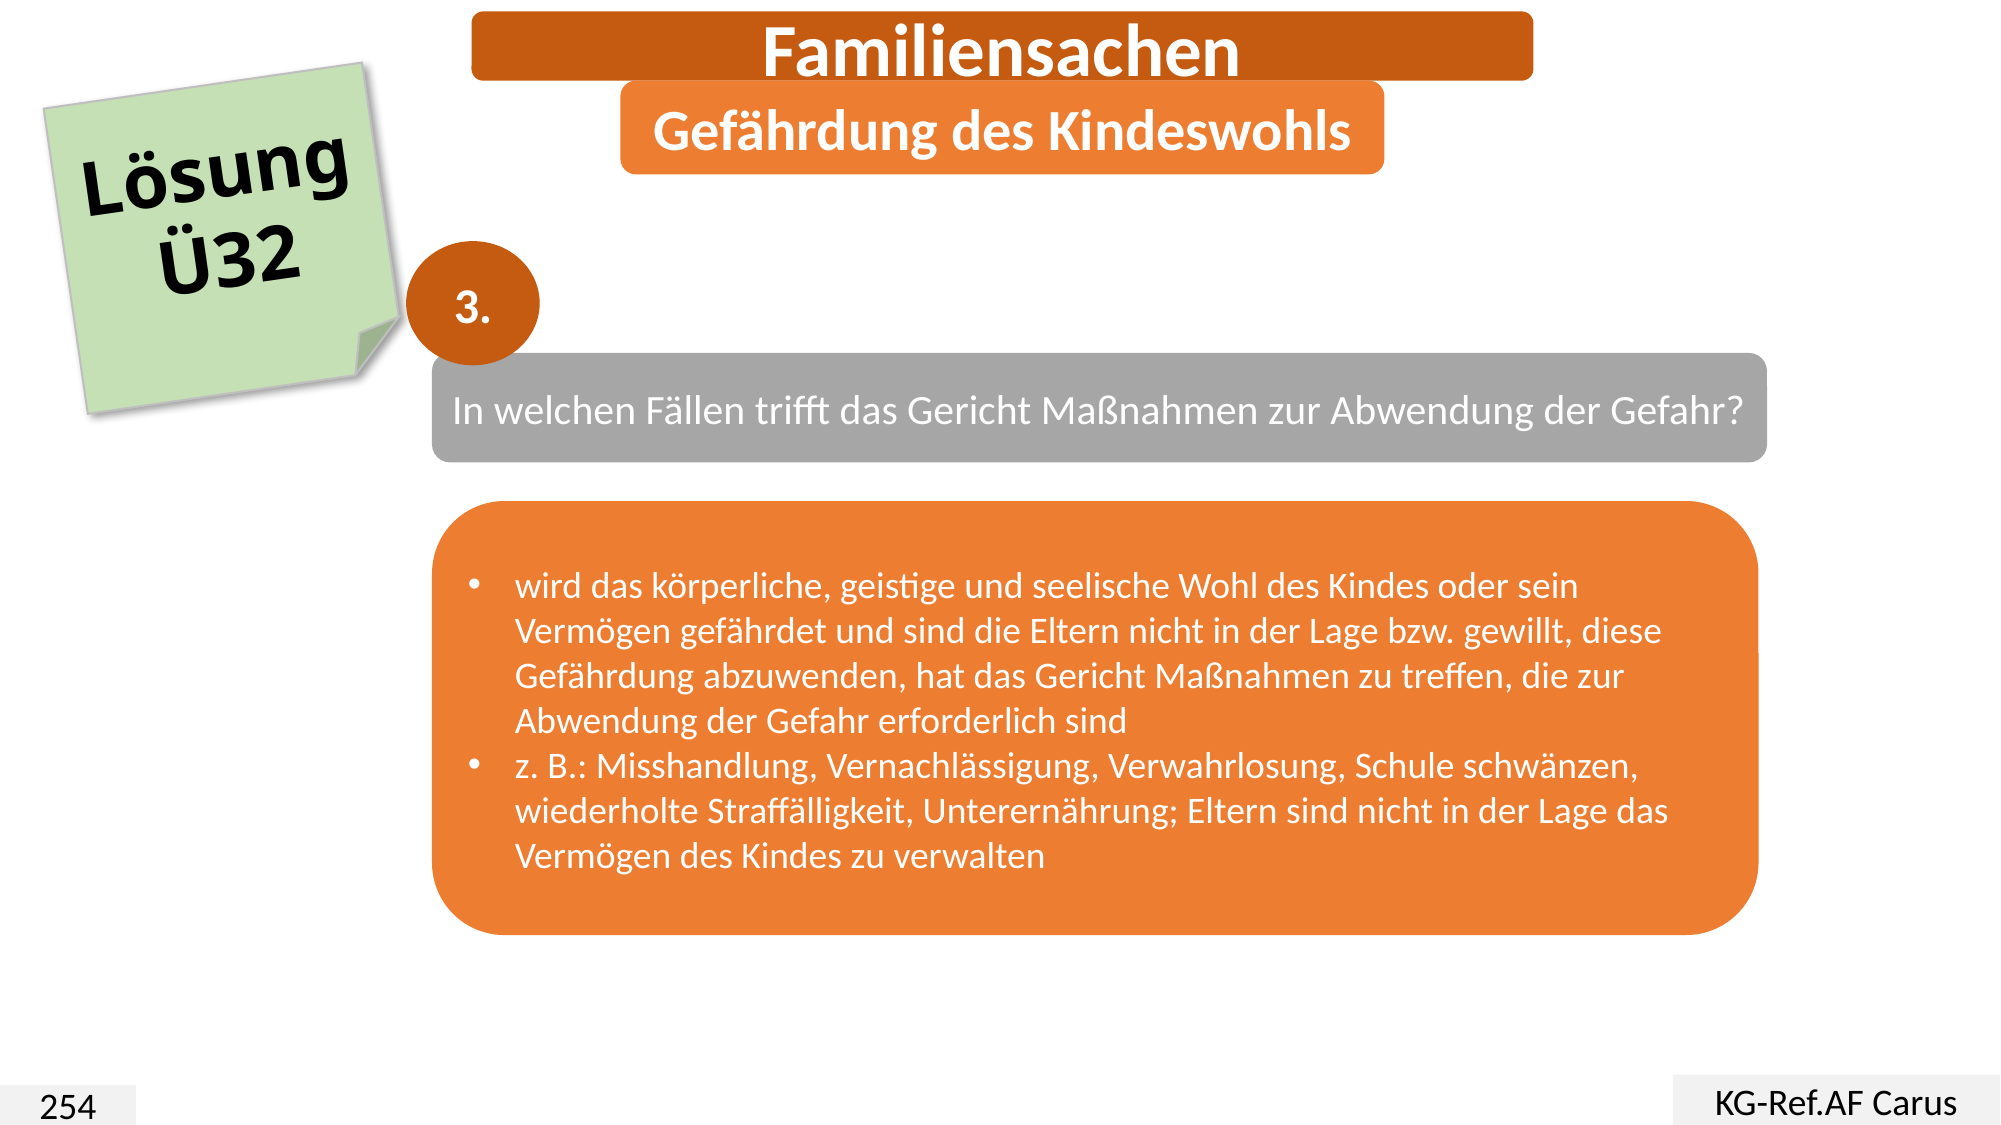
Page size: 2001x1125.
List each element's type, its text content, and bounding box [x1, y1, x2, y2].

text_box wird das körperliche, geistige und seelische Wohl des Kindes oder sein Vermögen gefährdet und sind die Eltern nicht in der Lage bzw. gewillt, diese Gefährdung abzuwenden, hat das Gericht Maßnahmen zu treffen, die zur Abwendung der Gefahr erforderlich sind z. B.: Misshandlung, Vernachlässigung, Verwahrlosung, Schule schwänzen, wiederholte Straffälligkeit, Unterernährung; Eltern sind nicht in der Lage das Vermögen des Kindes zu verwalten [430, 499, 1760, 937]
text_box Gefährdung des Kindeswohls [619, 79, 1386, 176]
text_box Lösung Ü32 [42, 61, 402, 415]
text_box In welchen Fällen trifft das Gericht Maßnahmen zur Abwendung der Gefahr? [430, 351, 1769, 464]
text_box Familiensachen [470, 10, 1535, 82]
text_box 3. [405, 240, 541, 367]
text_box 254 [0, 1084, 137, 1125]
text_box KG-Ref.AF Carus [1672, 1074, 2000, 1125]
